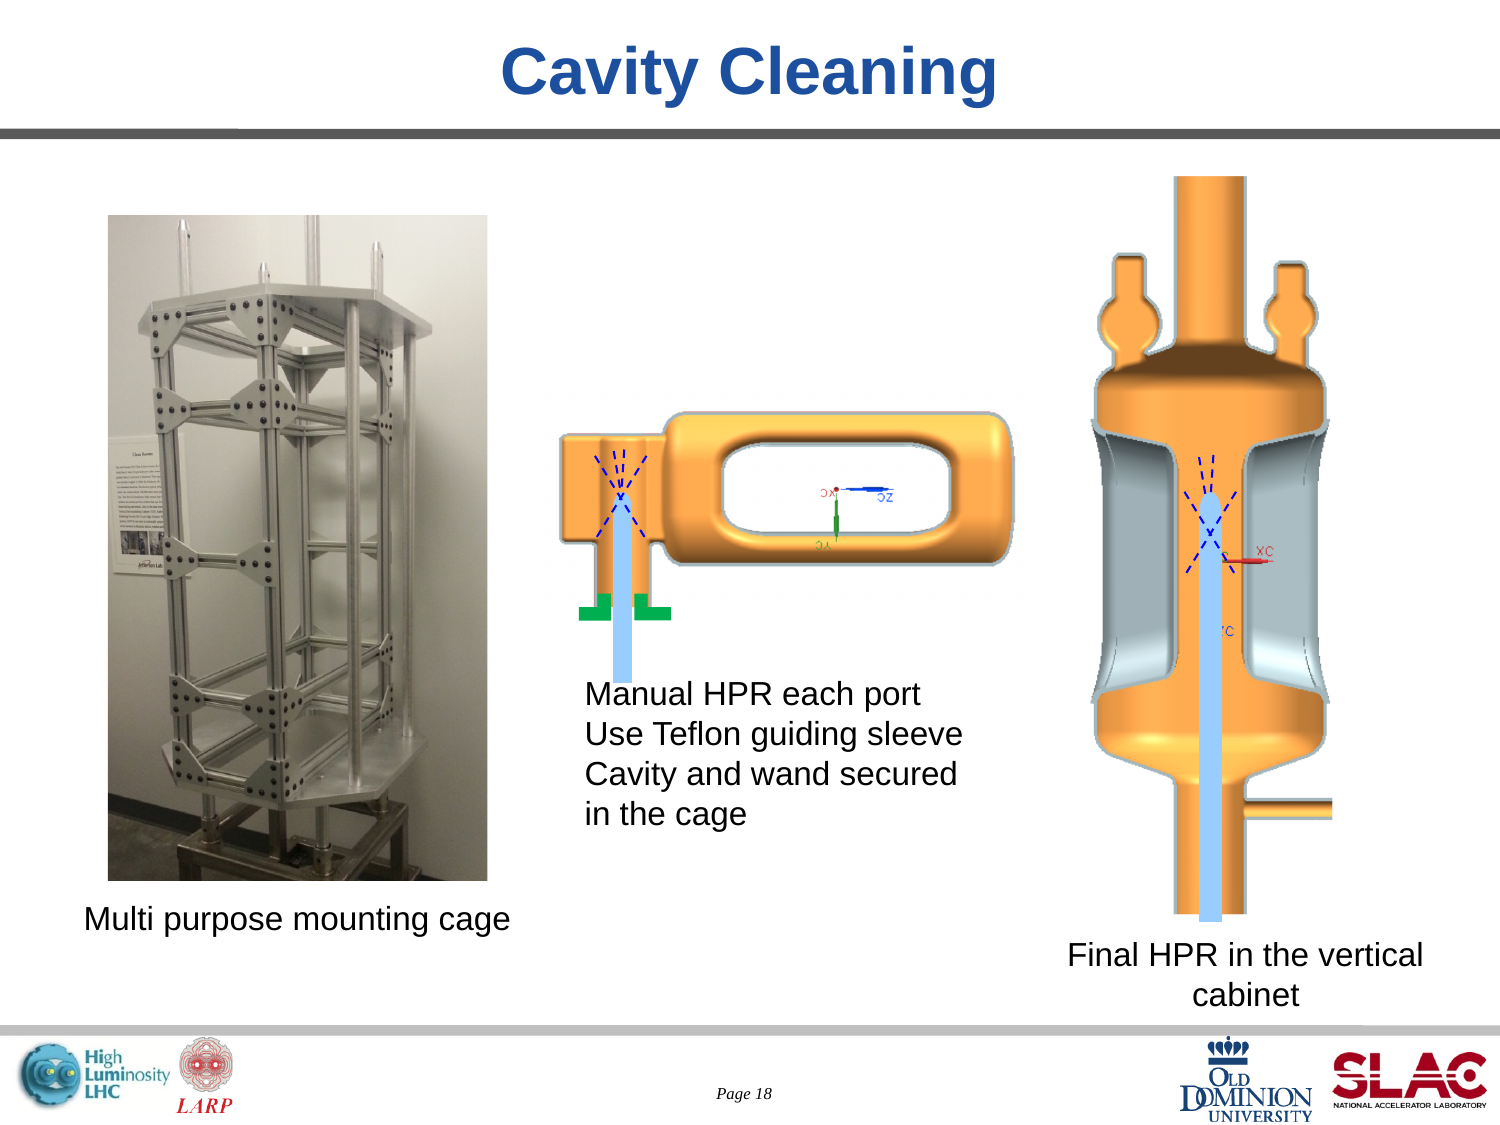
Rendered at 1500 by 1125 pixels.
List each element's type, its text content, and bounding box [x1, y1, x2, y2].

title Cavity Cleaning [0, 0, 1500, 136]
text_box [1034, 154, 1390, 942]
text_box Manual HPR each port Use Teflon guiding sleeve Cavity and wand secured in the cage [569, 691, 993, 839]
picture [12, 1037, 233, 1114]
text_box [594, 455, 647, 541]
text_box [1184, 491, 1237, 577]
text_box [613, 450, 618, 494]
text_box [1197, 451, 1206, 494]
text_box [621, 449, 625, 492]
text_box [1210, 449, 1214, 493]
text_box Final HPR in the vertical cabinet [1034, 925, 1458, 1021]
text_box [539, 375, 1035, 683]
picture [1332, 1052, 1487, 1108]
picture [0, 215, 631, 881]
text_box Multi purpose mounting cage [68, 889, 527, 945]
